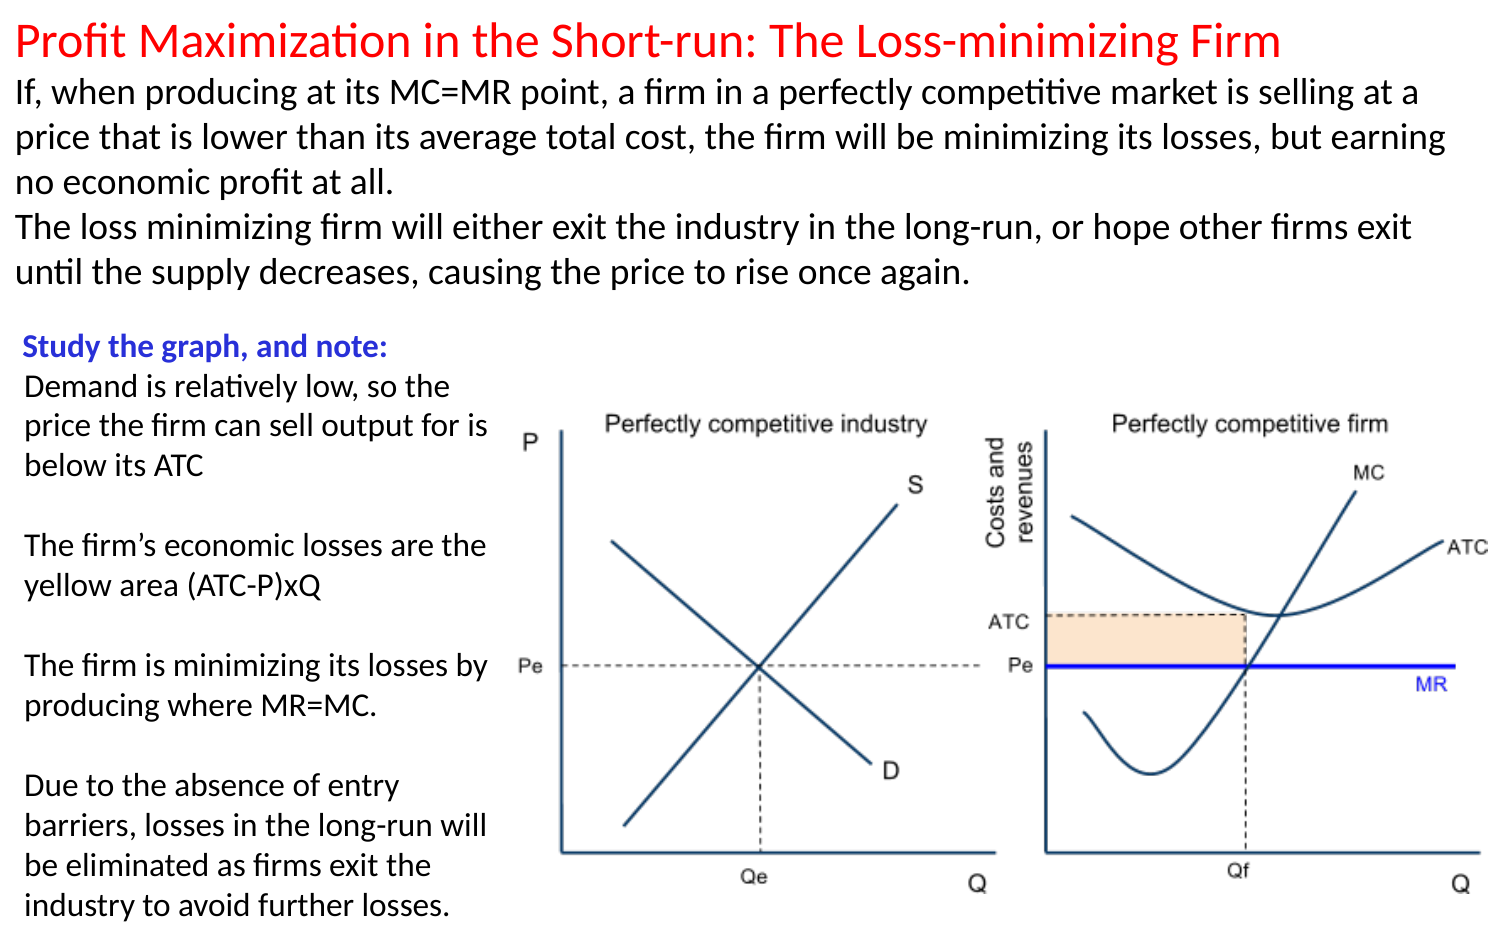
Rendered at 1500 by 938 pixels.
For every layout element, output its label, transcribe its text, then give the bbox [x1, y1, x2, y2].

text_box Study the graph, and note: Demand is relatively low, so the price the firm can sell output for is below its ATC The firm’s economic losses are the yellow area (ATC-P)xQ The firm is minimizing its losses by producing where MR=MC. Due to the absence of entry barriers, losses in the long-run will be eliminated as firms exit the industry to avoid further losses. [0, 316, 525, 930]
text_box Profit Maximization in the Short-run: The Loss-minimizing Firm If, when producing at its MC=MR point, a firm in a perfectly competitive market is selling at a price that is lower than its average total cost, the firm will be minimizing its losses, but earning no economic profit at all. The loss minimizing firm will either exit the industry in the long-run, or hope other firms exit until the supply decreases, causing the price to rise once again. [0, 0, 1500, 345]
picture [499, 393, 1488, 895]
